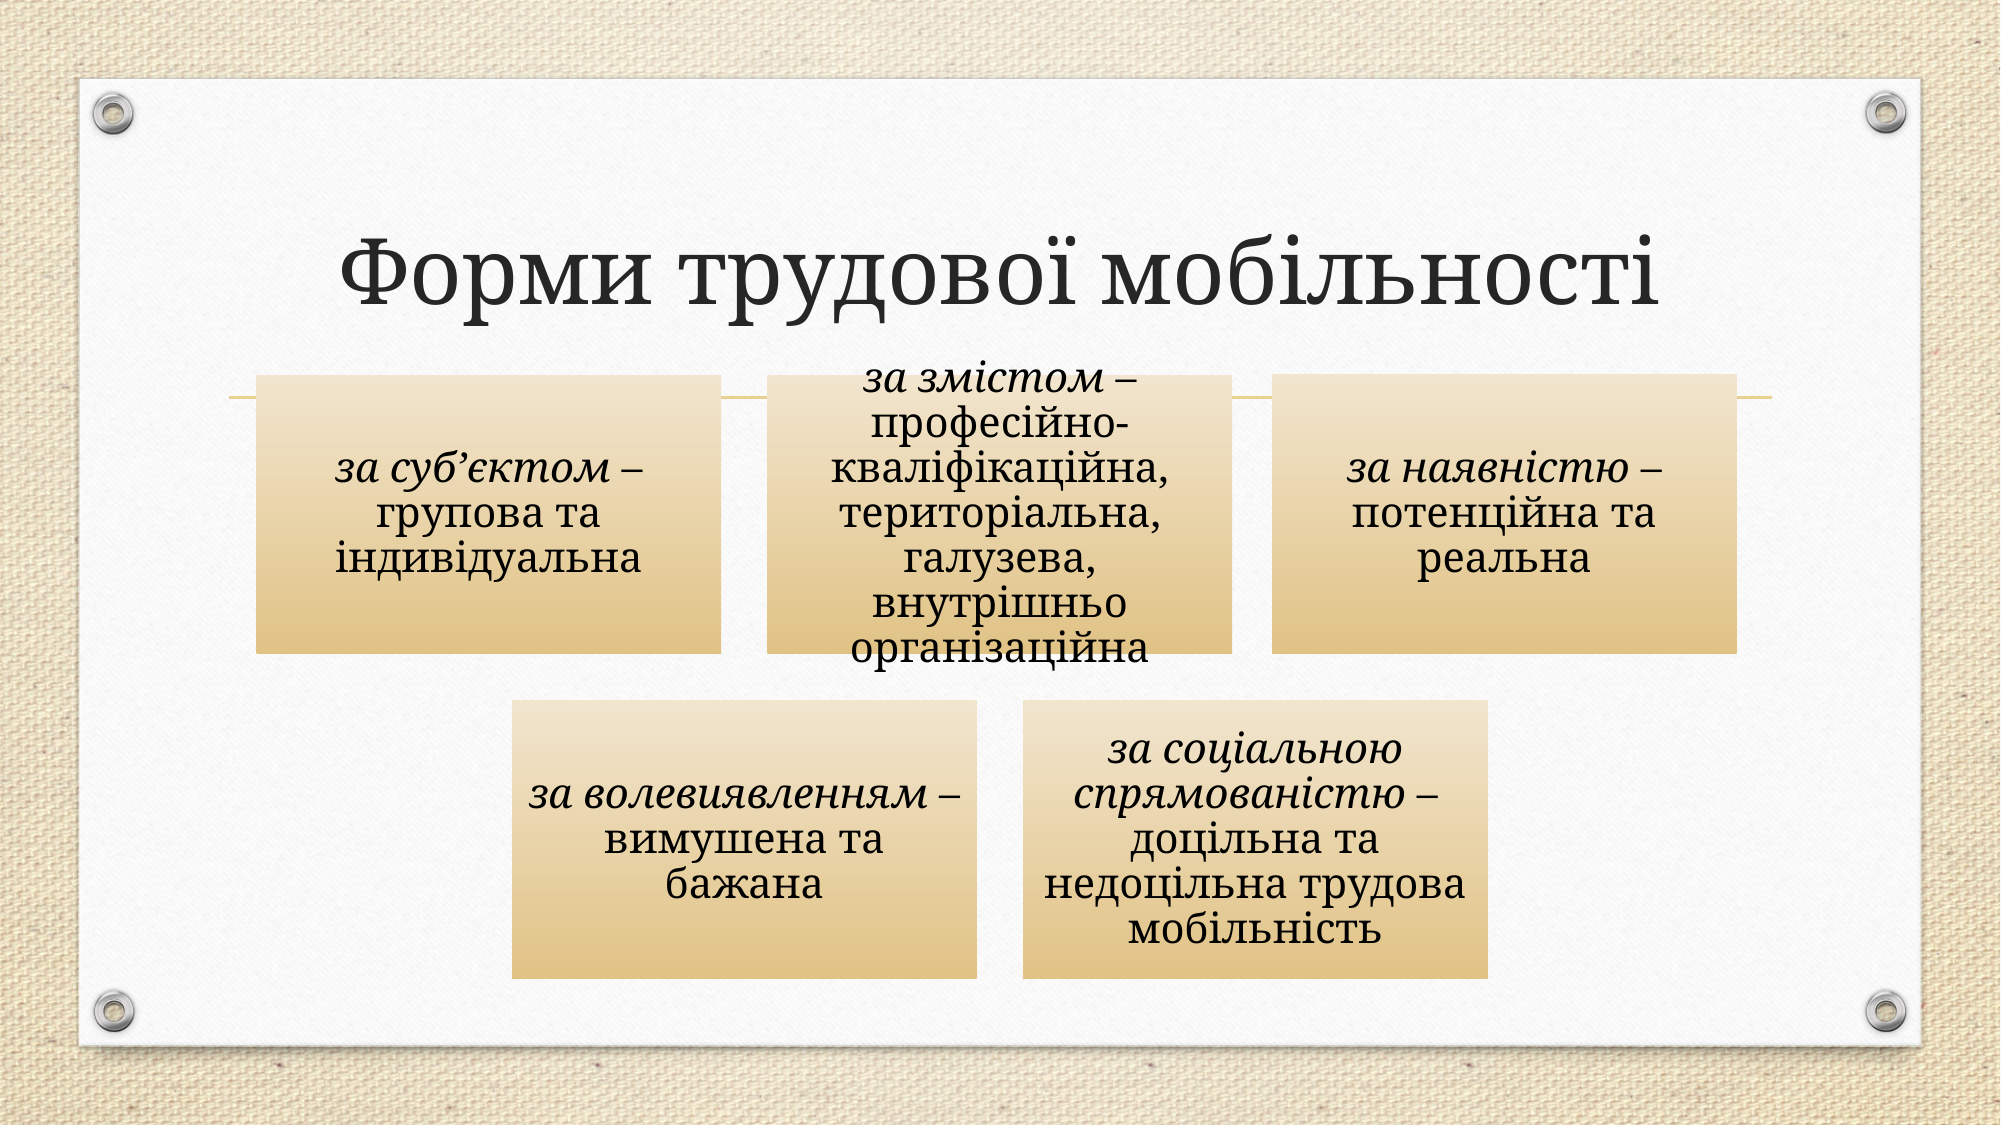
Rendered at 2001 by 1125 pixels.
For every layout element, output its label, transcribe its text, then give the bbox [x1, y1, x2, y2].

title Форми трудової мобільності [212, 161, 1788, 374]
picture [0, 0, 2001, 1125]
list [171, 374, 1829, 980]
